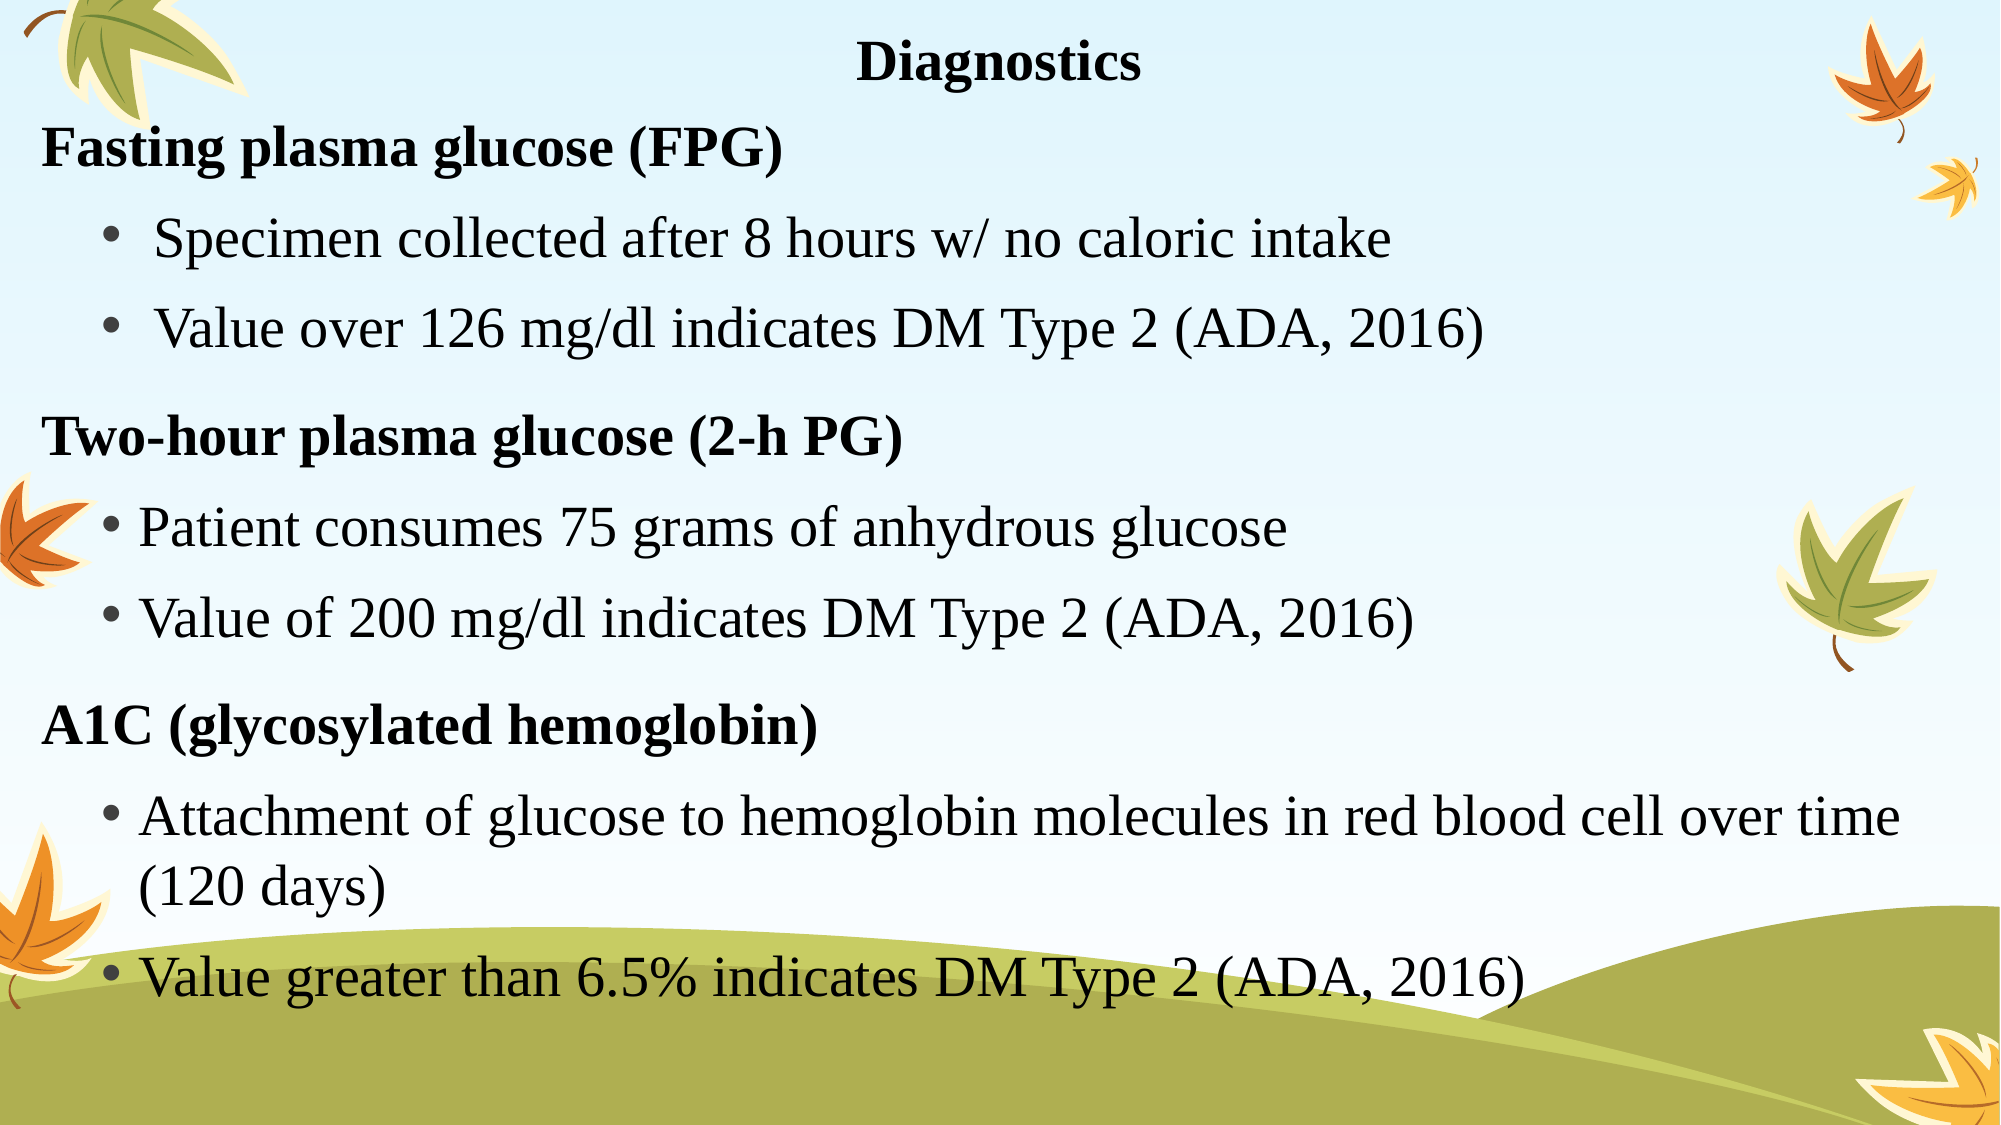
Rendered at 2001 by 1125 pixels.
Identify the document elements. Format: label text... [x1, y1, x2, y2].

title Diagnostics [249, 12, 1749, 100]
list Fasting plasma glucose (FPG) Specimen collected after 8 hours w/ no caloric intake Value over 126 mg/dl indicates DM Type 2 (ADA, 2016) Two-hour plasma glucose (2-h PG) Patient consumes 75 grams of anhydrous glucose Value of 200 mg/dl indicates DM Type 2 (ADA, 2016) A1C (glycosylated hemoglobin) Attachment of glucose to hemoglobin molecules in red blood cell over time (120 days) Value greater than 6.5% indicates DM Type 2 (ADA, 2016) [26, 100, 1923, 925]
